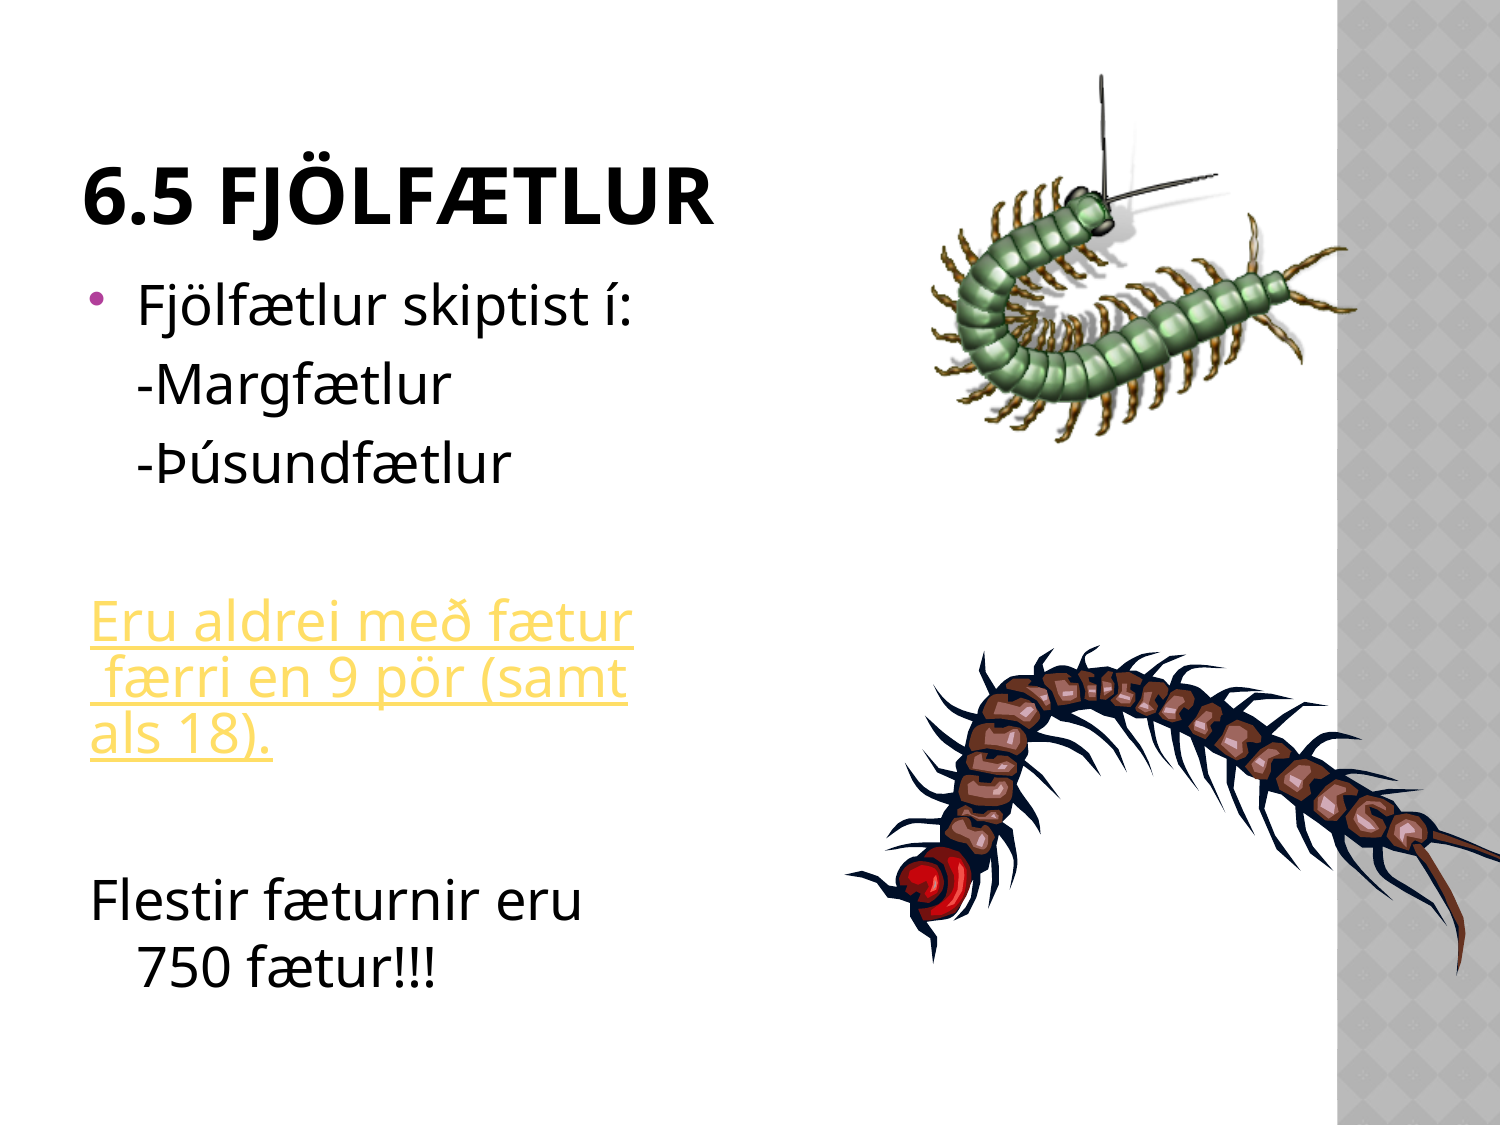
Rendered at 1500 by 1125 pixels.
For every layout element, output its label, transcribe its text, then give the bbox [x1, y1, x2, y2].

list Fjölfætlur skiptist í: -Margfætlur -Þúsundfætlur Eru aldrei með fætur færri en 9 pör (samtals 18). Flestir fæturnir eru 750 fætur!!! [75, 262, 653, 1005]
picture [926, 30, 1378, 482]
picture [844, 644, 1500, 977]
title 6.5 fjölfætlur [75, 52, 920, 240]
